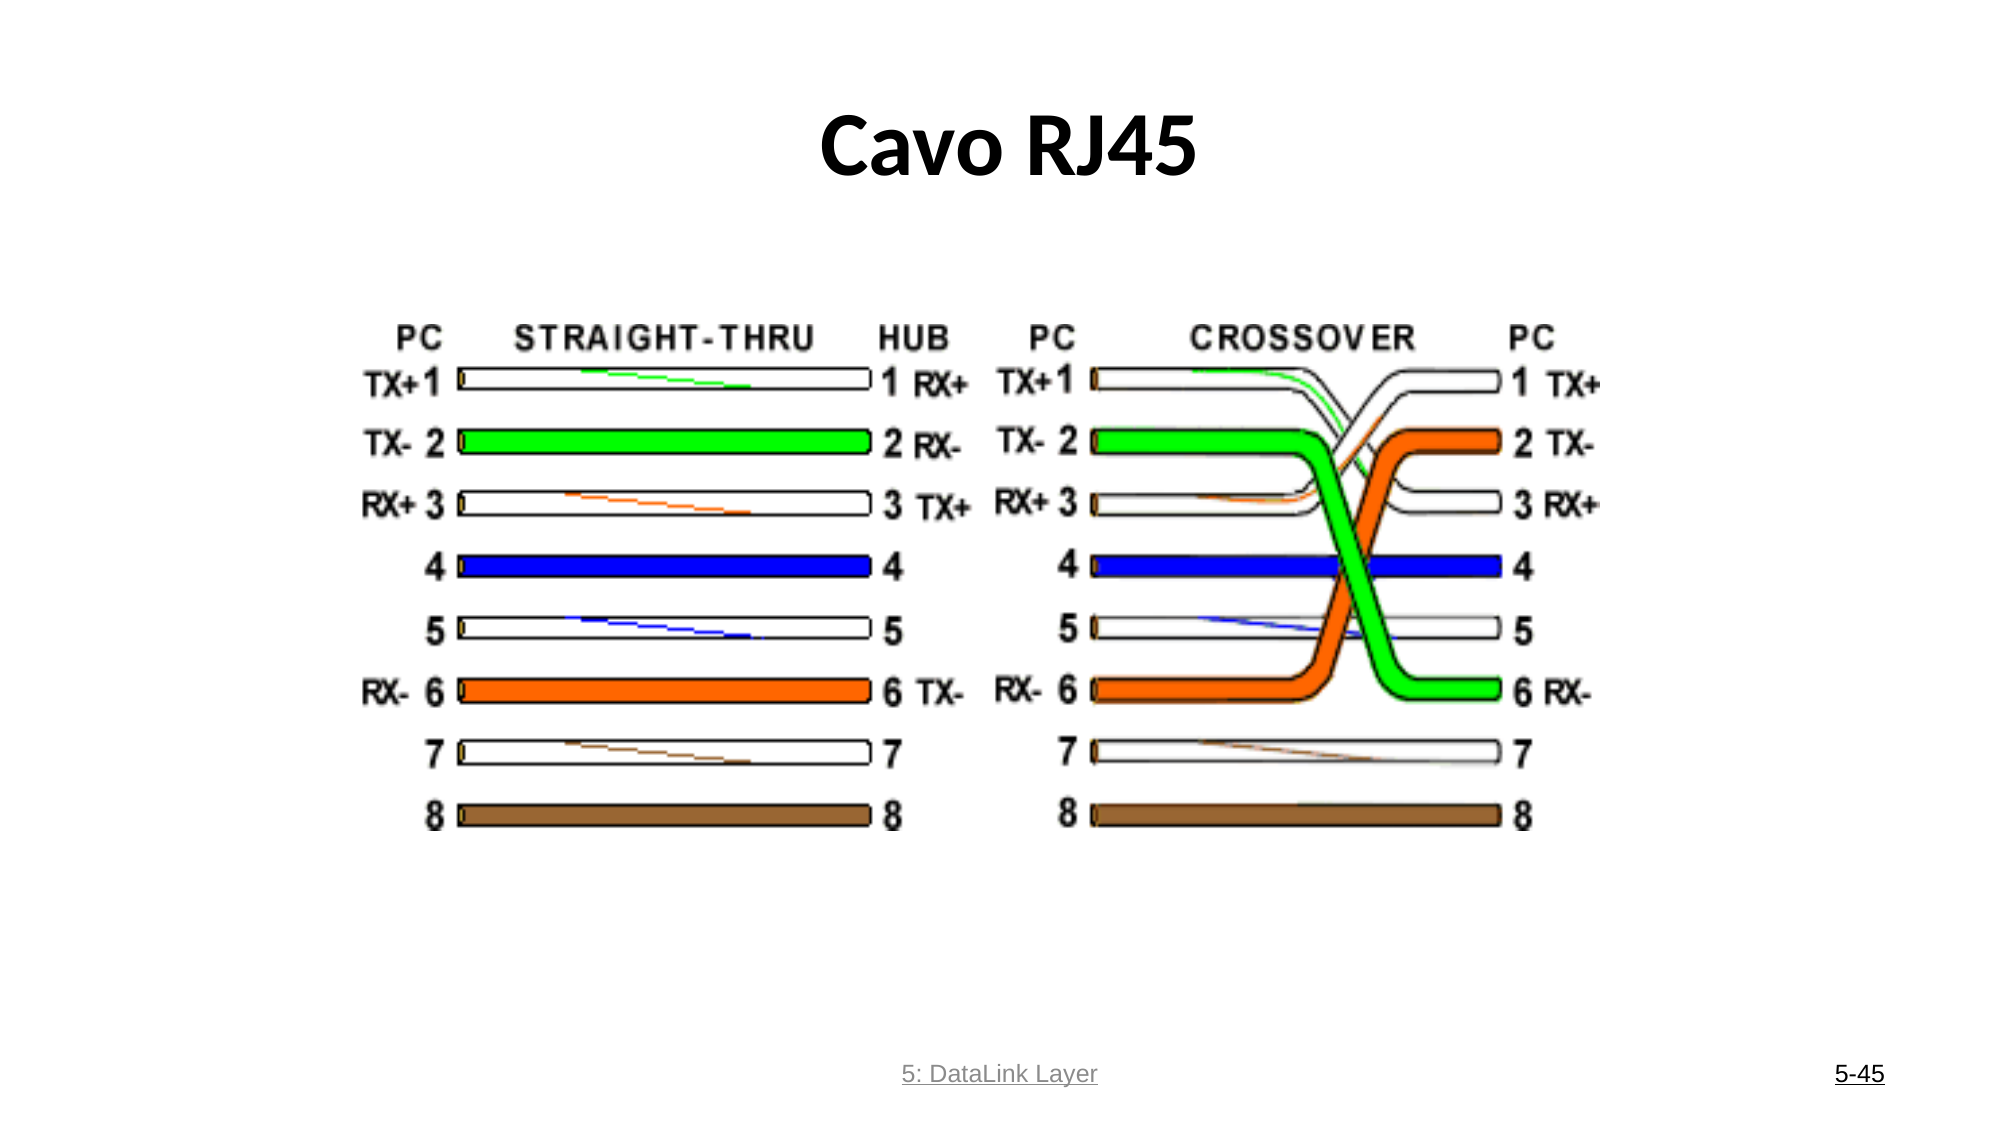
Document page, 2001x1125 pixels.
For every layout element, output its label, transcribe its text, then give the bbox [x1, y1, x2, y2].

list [361, 324, 1600, 832]
footer 5: DataLink Layer [683, 1042, 1317, 1103]
slide_number 5-45 [1433, 1042, 1900, 1103]
title Cavo RJ45 [99, 45, 1900, 233]
